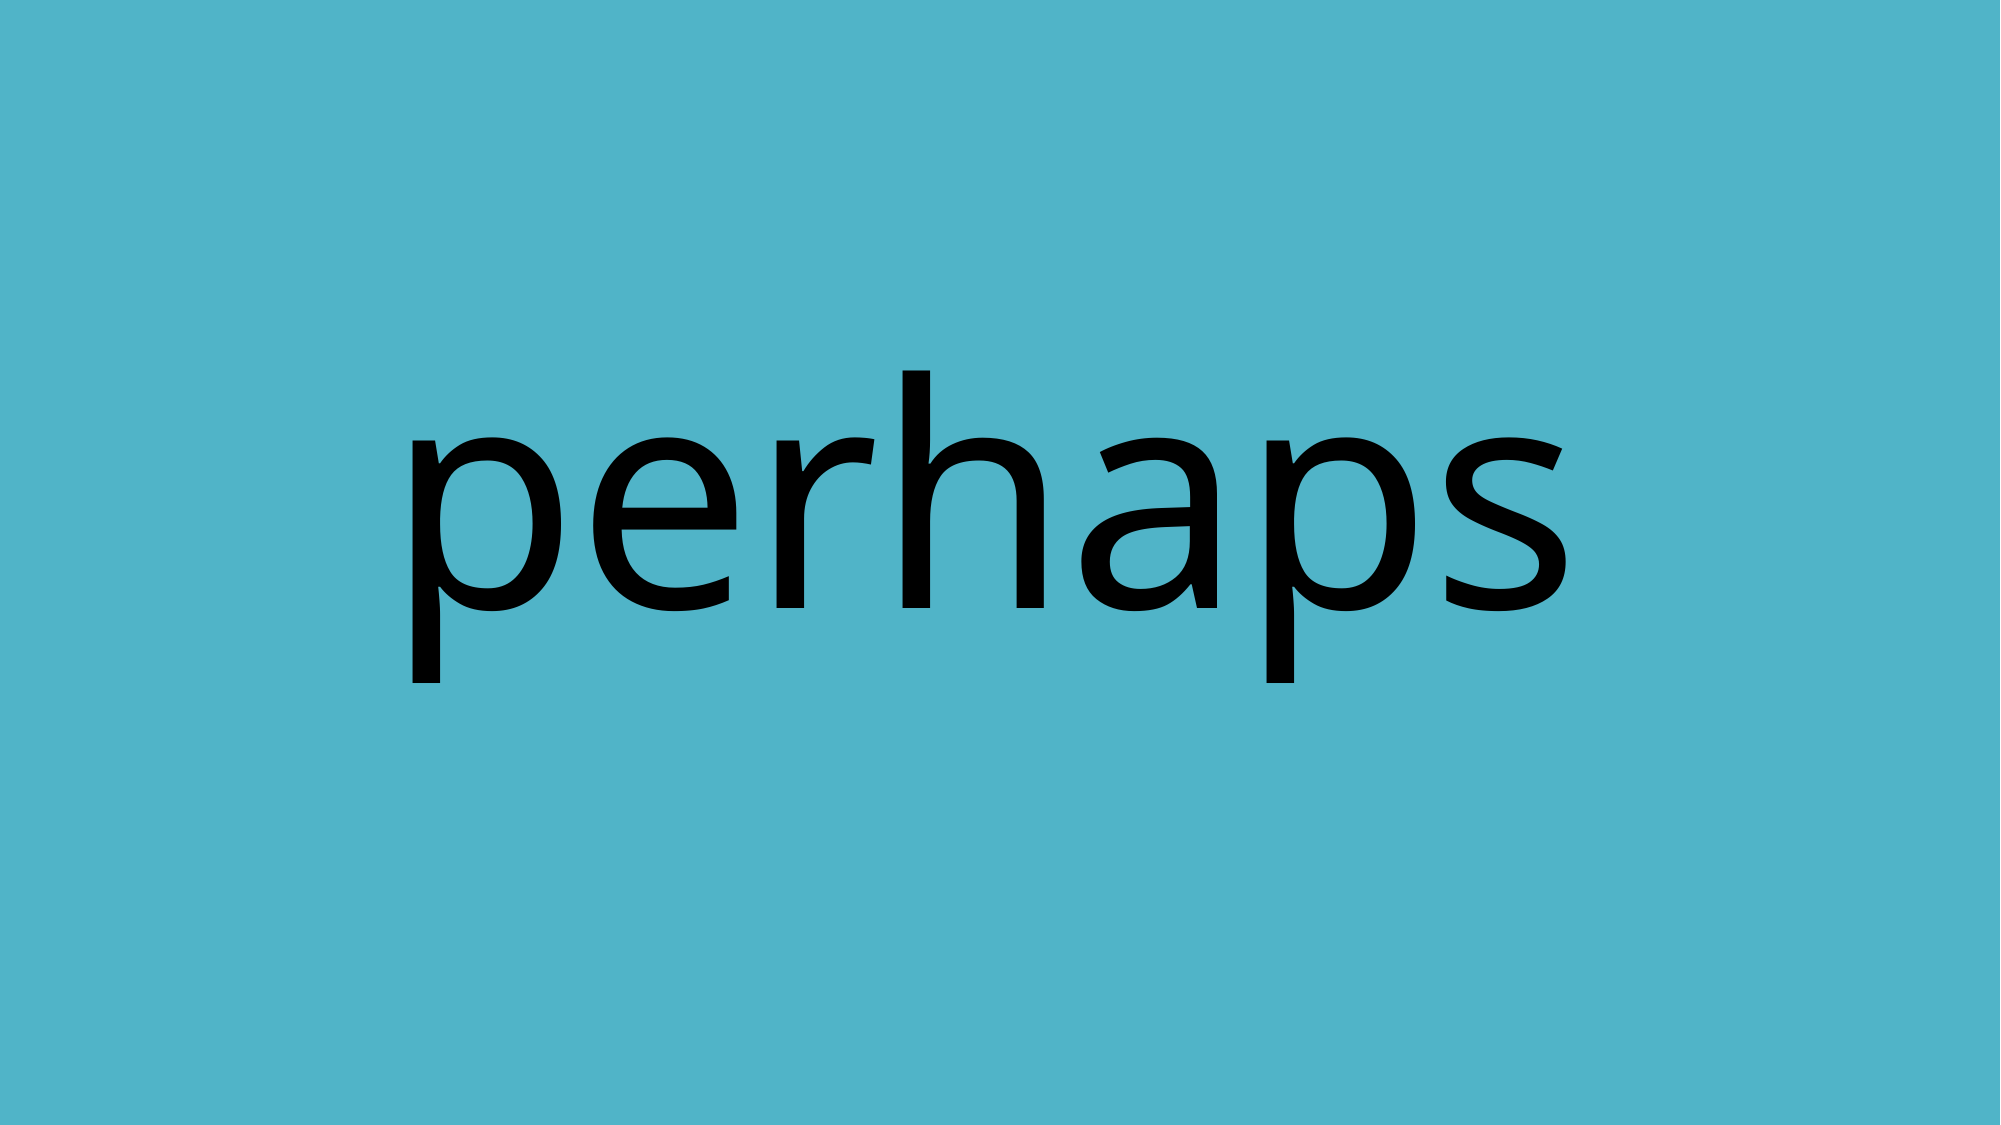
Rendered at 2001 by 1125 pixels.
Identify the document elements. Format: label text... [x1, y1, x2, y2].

title perhaps [98, 126, 1868, 677]
